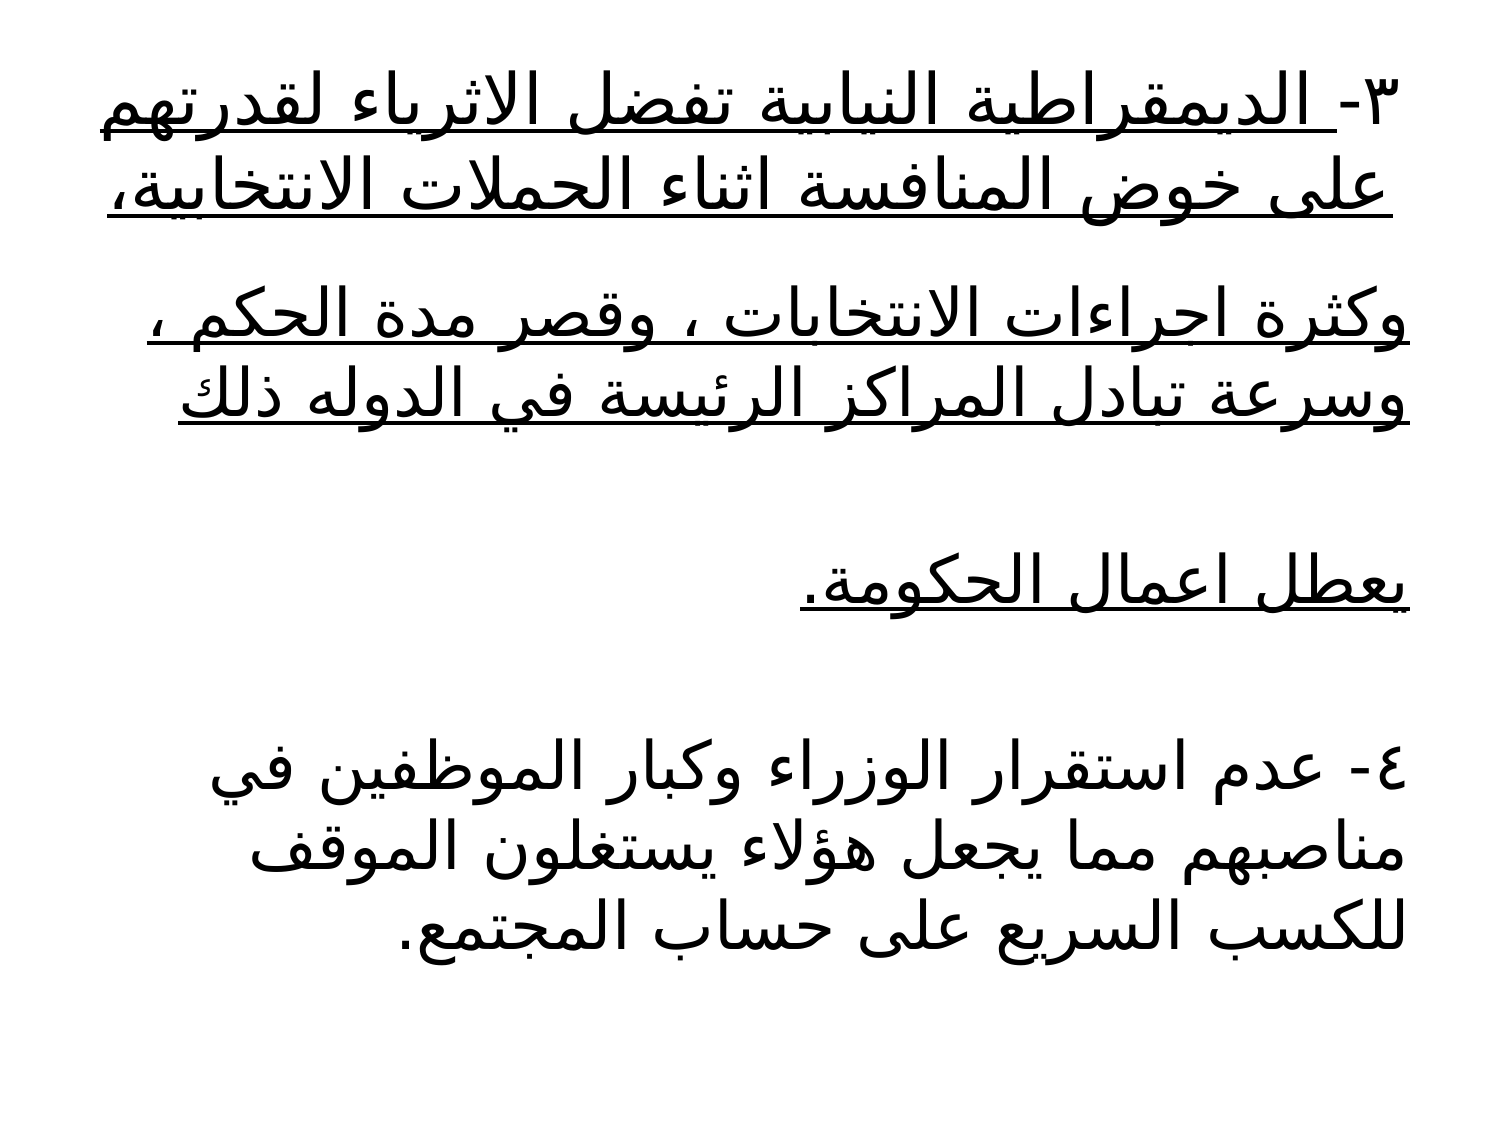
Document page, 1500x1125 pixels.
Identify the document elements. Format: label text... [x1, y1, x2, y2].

list وكثرة اجراءات الانتخابات ، وقصر مدة الحكم ، وسرعة تبادل المراكز الرئيسة في الدوله ذلك يعطل اعمال الحكومة. ٤- عدم استقرار الوزراء وكبار الموظفين في مناصبهم مما يجعل هؤلاء يستغلون الموقف للكسب السريع على حساب المجتمع. [75, 262, 1425, 1005]
title ۳- الديمقراطية النيابية تفضل الاثرياء لقدرتهم على خوض المنافسة اثناء الحملات الانتخابية، [75, 45, 1425, 233]
